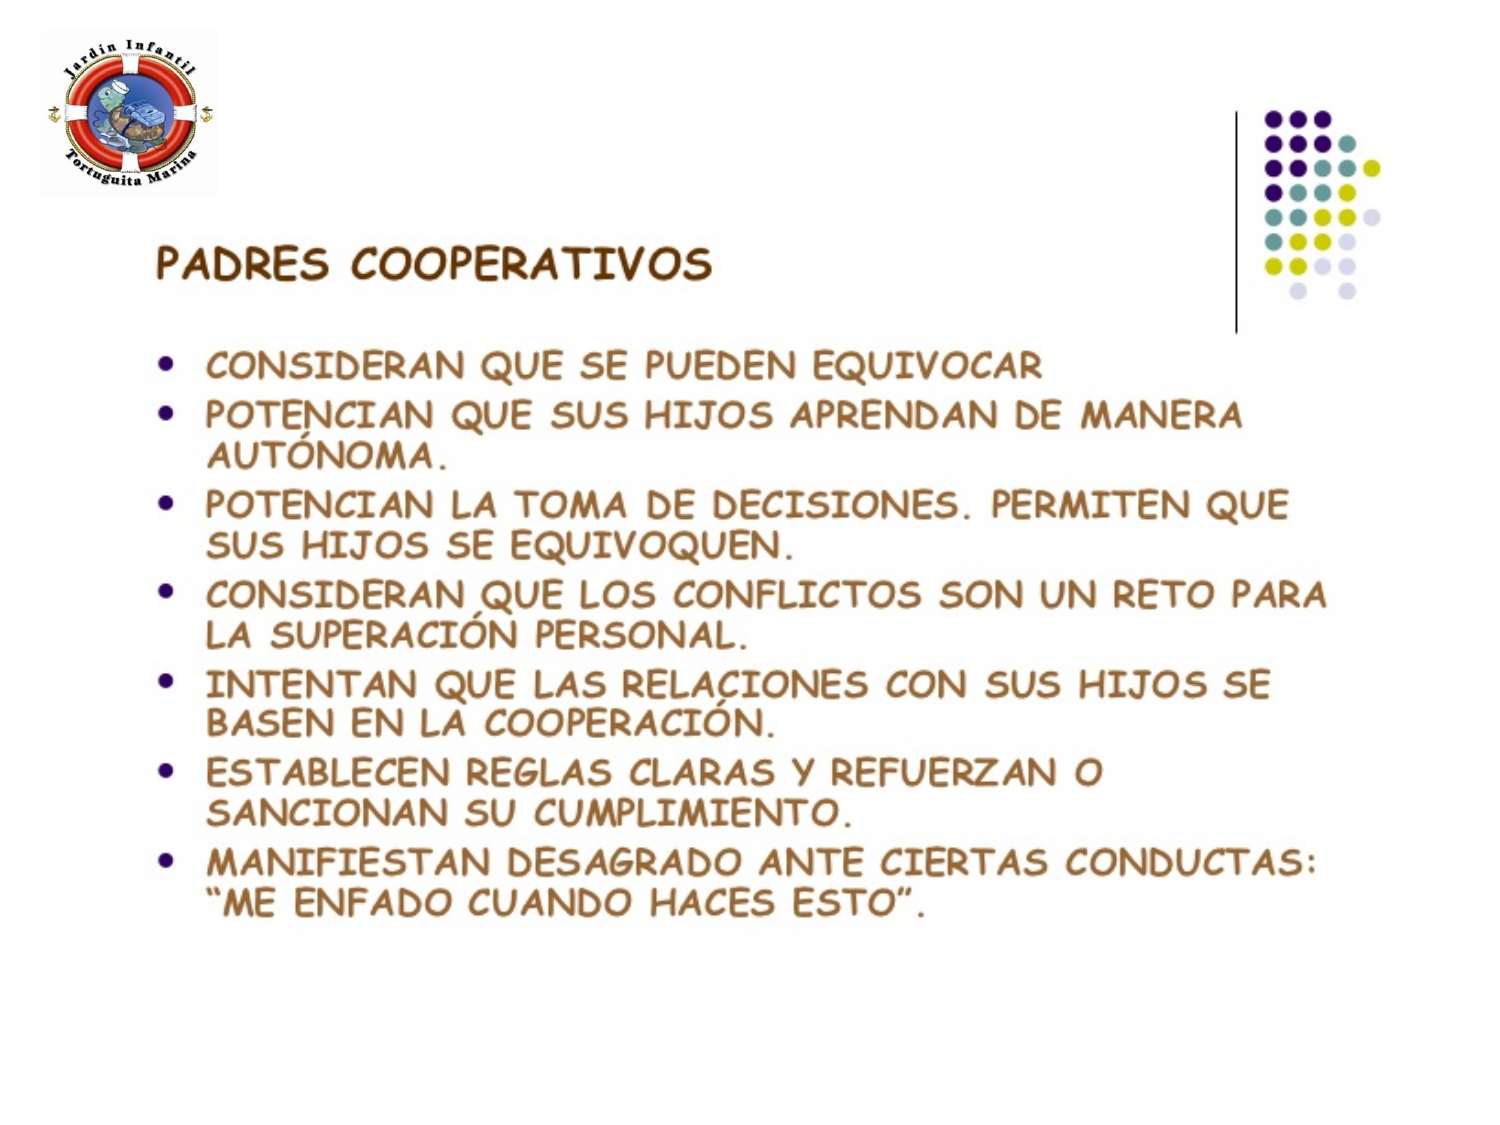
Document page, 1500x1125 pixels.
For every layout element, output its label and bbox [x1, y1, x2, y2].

picture [40, 30, 1410, 1090]
